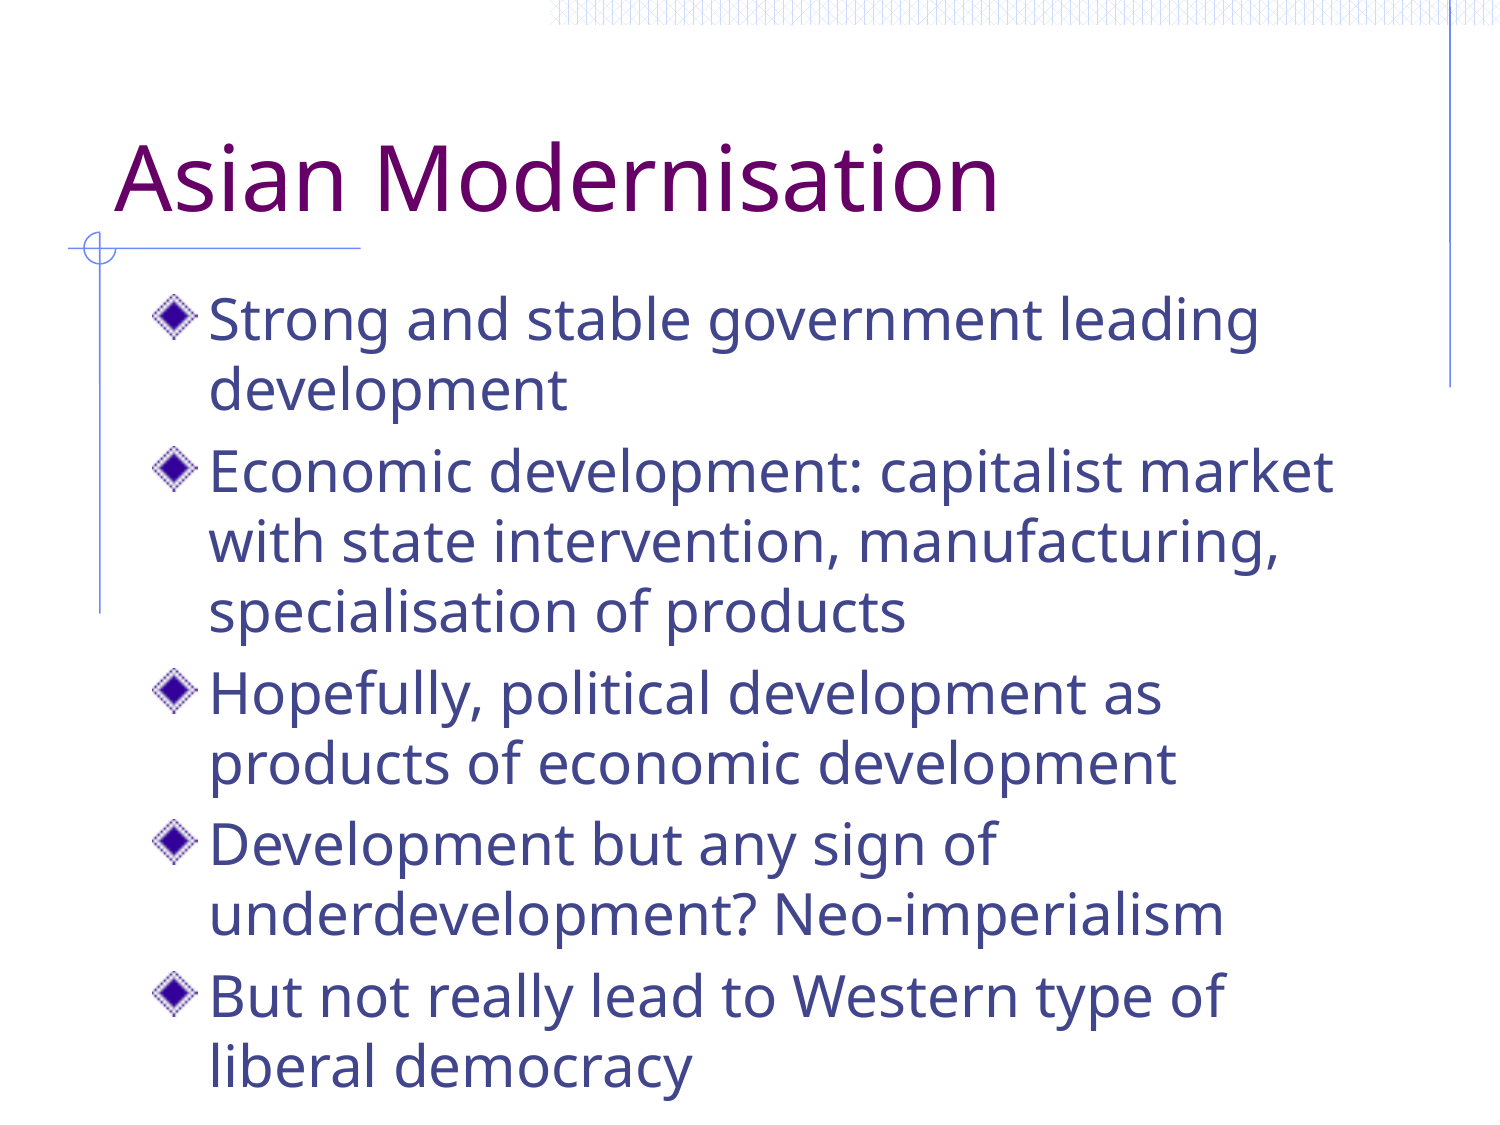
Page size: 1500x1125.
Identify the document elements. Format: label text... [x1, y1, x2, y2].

picture [152, 971, 198, 1017]
title Asian Modernisation [99, 50, 1375, 238]
picture [152, 446, 198, 492]
picture [152, 819, 198, 865]
list Strong and stable government leading development Economic development: capitalist market with state intervention, manufacturing, specialisation of products Hopefully, political development as products of economic development Development but any sign of underdevelopment? Neo-imperialism But not really lead to Western type of liberal democracy [137, 275, 1413, 950]
picture [152, 668, 198, 714]
picture [152, 294, 198, 340]
